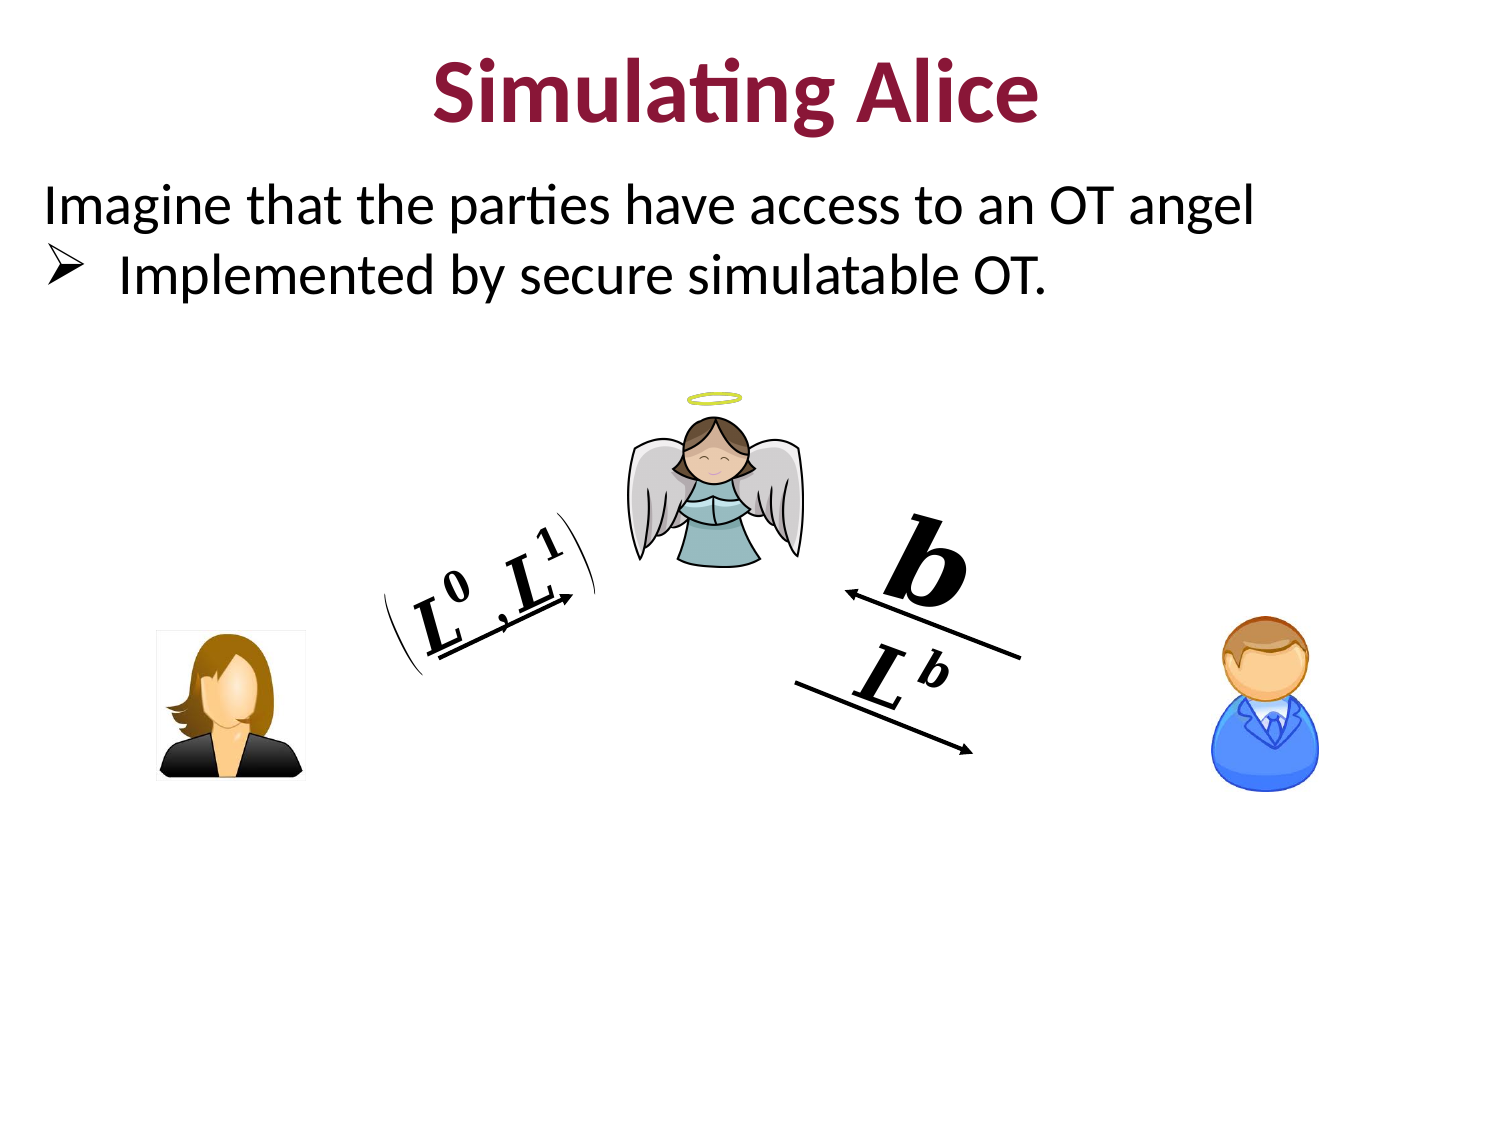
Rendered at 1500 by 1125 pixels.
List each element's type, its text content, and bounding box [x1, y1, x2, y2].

text_box Imagine that the parties have access to an OT angel Implemented by secure simulatable OT. [32, 160, 1500, 312]
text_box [155, 392, 1319, 793]
text_box Simulating Alice [0, 10, 1475, 161]
